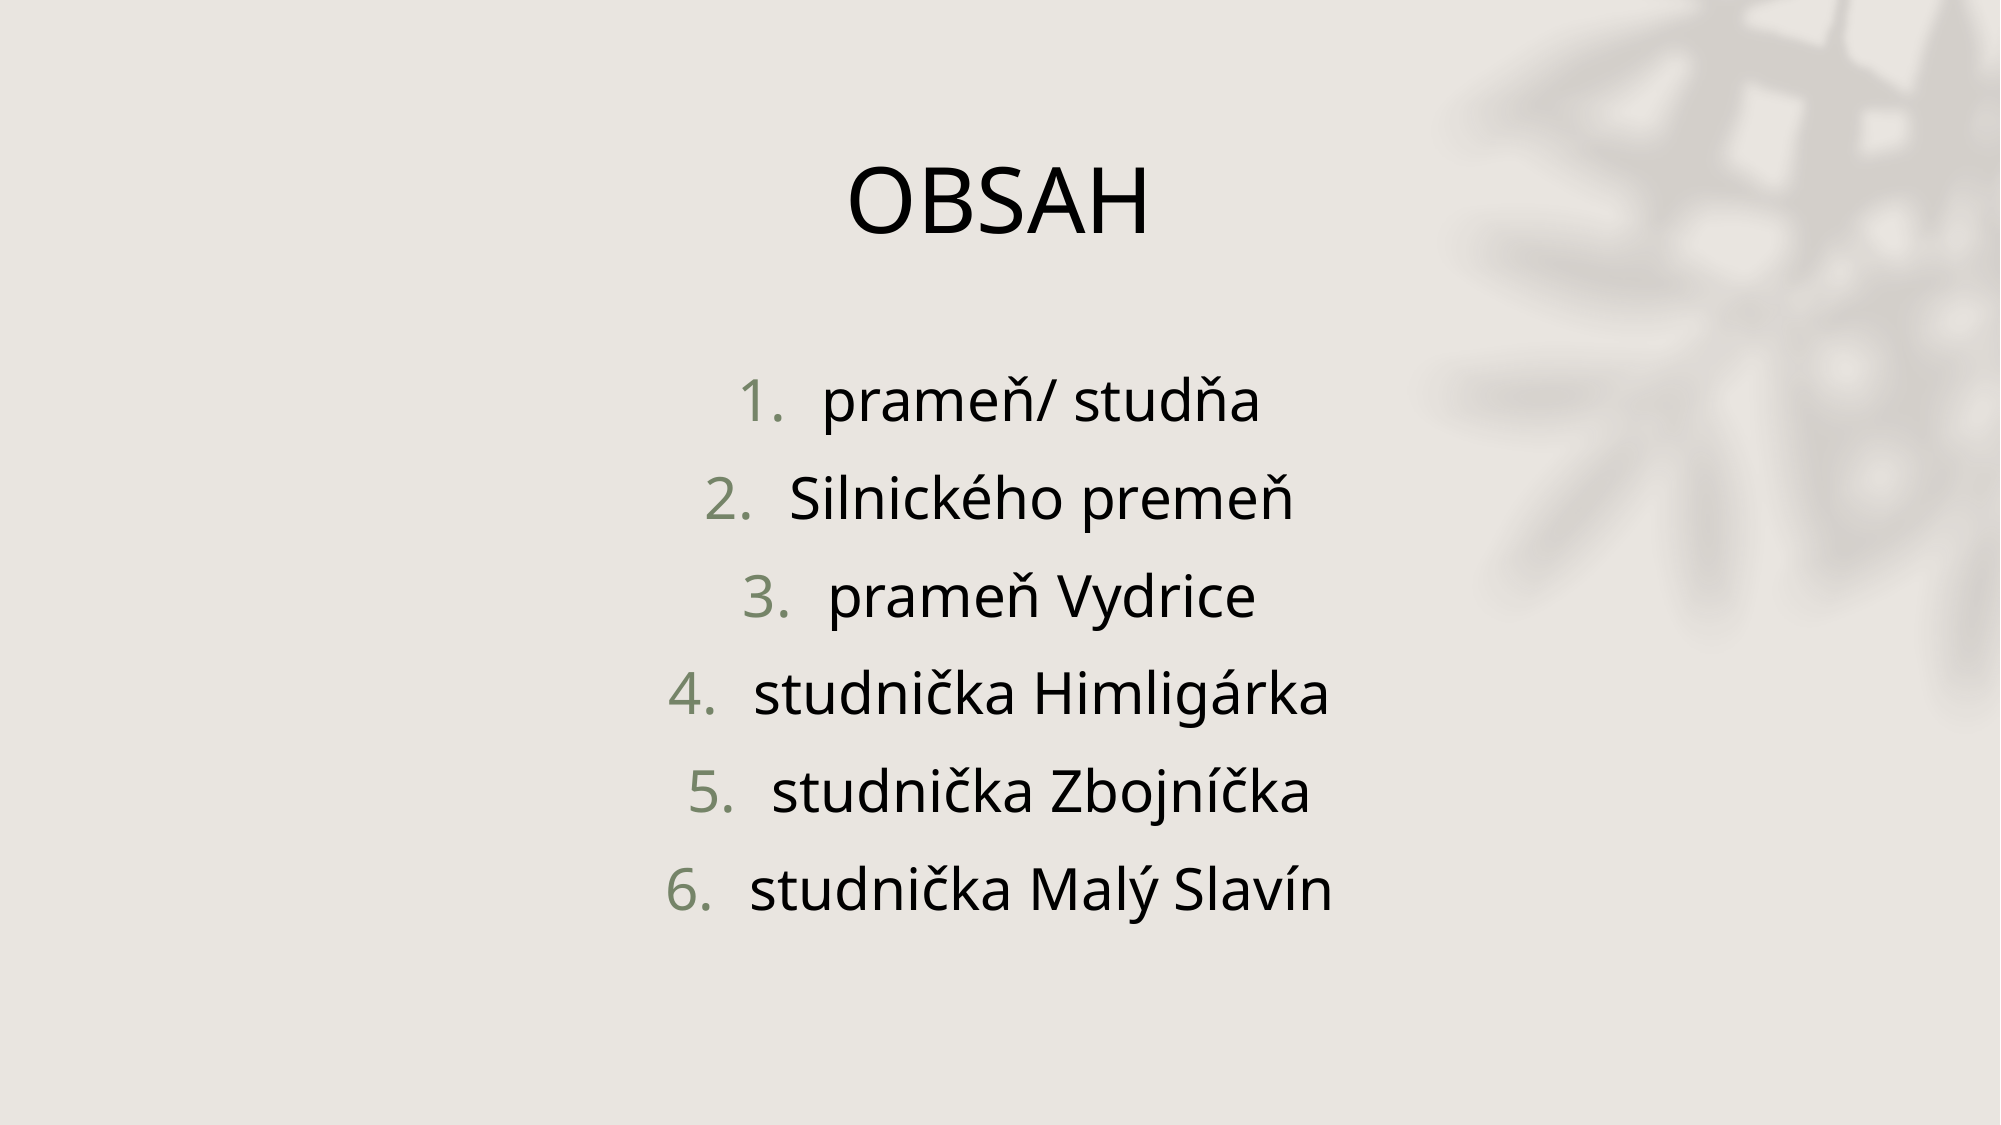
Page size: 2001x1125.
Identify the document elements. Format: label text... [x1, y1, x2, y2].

list prameň/ studňa Silnického premeň prameň Vydrice studnička Himligárka studnička Zbojníčka studnička Malý Slavín [75, 348, 1925, 1038]
title OBSAH [106, 87, 1894, 306]
